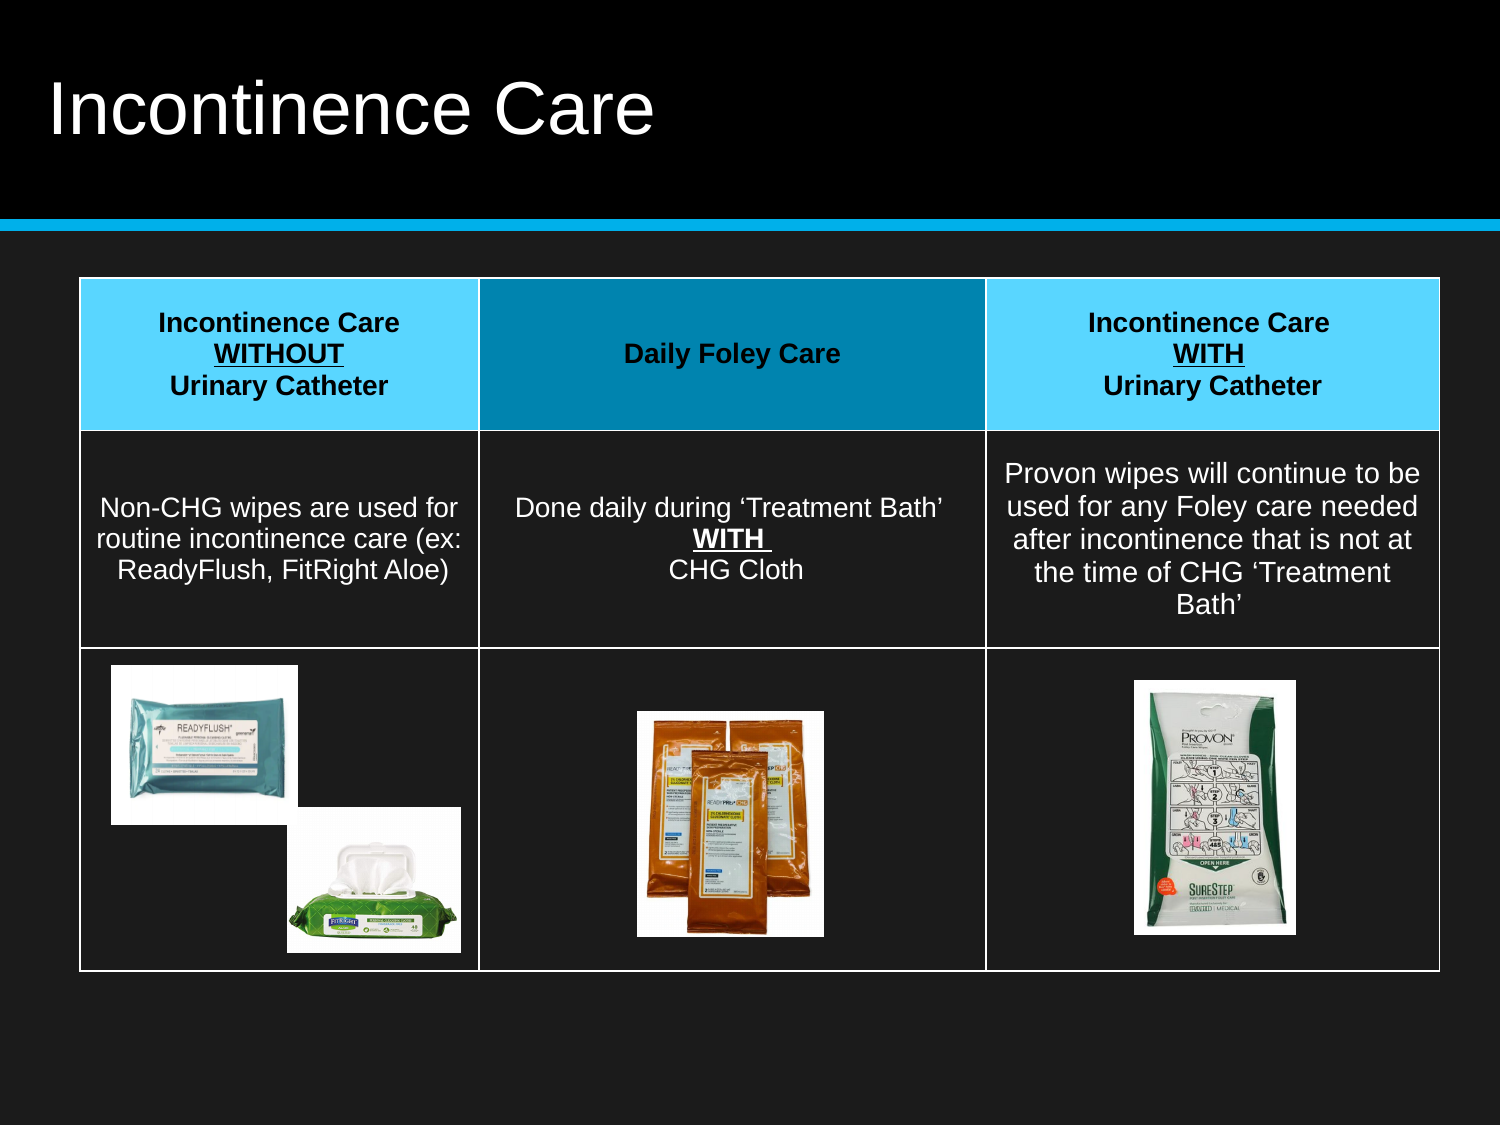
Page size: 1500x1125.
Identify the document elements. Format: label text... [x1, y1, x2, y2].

table_header Incontinence Care WITH Urinary Catheter [987, 279, 1439, 430]
table_cell [987, 649, 1439, 970]
table_header Daily Foley Care [480, 279, 985, 430]
table_cell [480, 649, 985, 970]
table_cell Provon wipes will continue to be used for any Foley care needed after incontinence that is not at the time of CHG ‘Treatment Bath’ [987, 431, 1439, 647]
table_cell Done daily during ‘Treatment Bath’ WITH CHG Cloth [480, 431, 985, 647]
picture [111, 665, 461, 953]
table_cell [81, 649, 478, 970]
picture [1134, 680, 1296, 935]
picture [637, 711, 824, 937]
title Incontinence Care [32, 22, 1271, 203]
table_header Incontinence Care WITHOUT Urinary Catheter [81, 279, 478, 430]
table_cell Non-CHG wipes are used for routine incontinence care (ex: ReadyFlush, FitRight Aloe) [81, 431, 478, 647]
